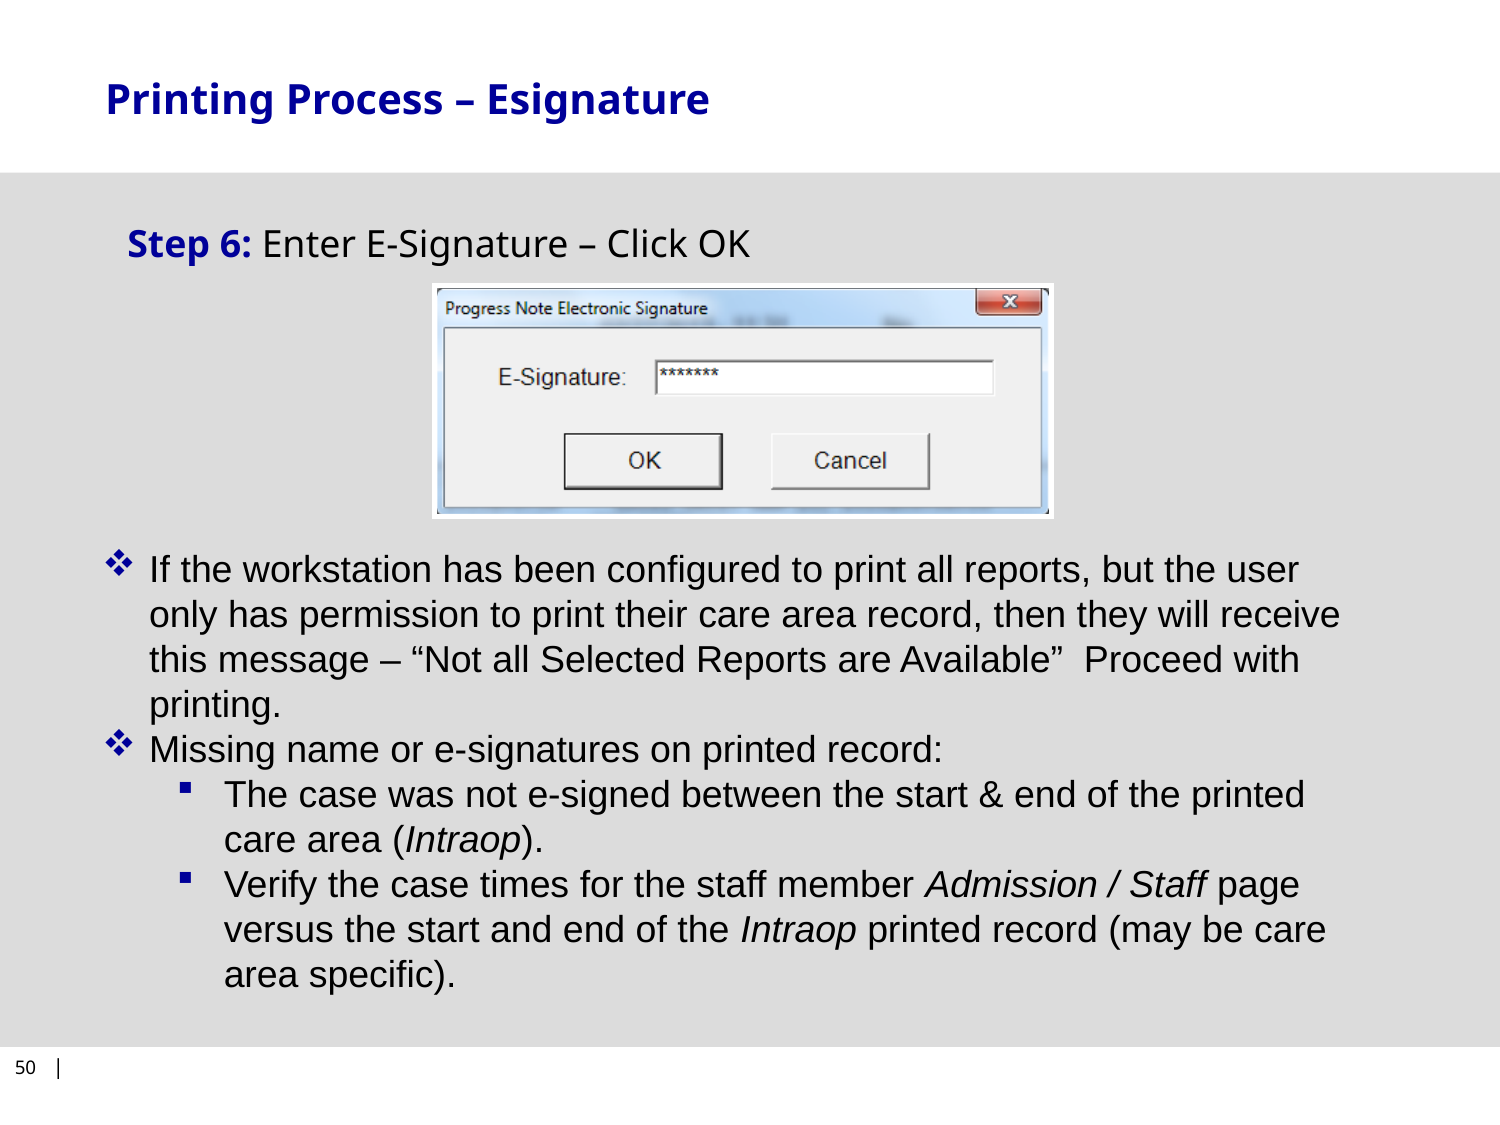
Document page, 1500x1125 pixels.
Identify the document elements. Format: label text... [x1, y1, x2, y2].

title Printing Process – Esignature [105, 55, 1155, 161]
picture [436, 287, 1050, 515]
text_box Step 6: Enter E-Signature – Click OK [112, 212, 788, 273]
text_box If the workstation has been configured to print all reports, but the user only has permission to print their care area record, then they will receive this message – “Not all Selected Reports are Available” Proceed with printing. Missing name or e-signatures on printed record: The case was not e-signed between the start & end of the printed care area (Intraop). Verify the case times for the staff member Admission / Staff page versus the start and end of the Intraop printed record (may be care area specific). [87, 537, 1375, 1048]
